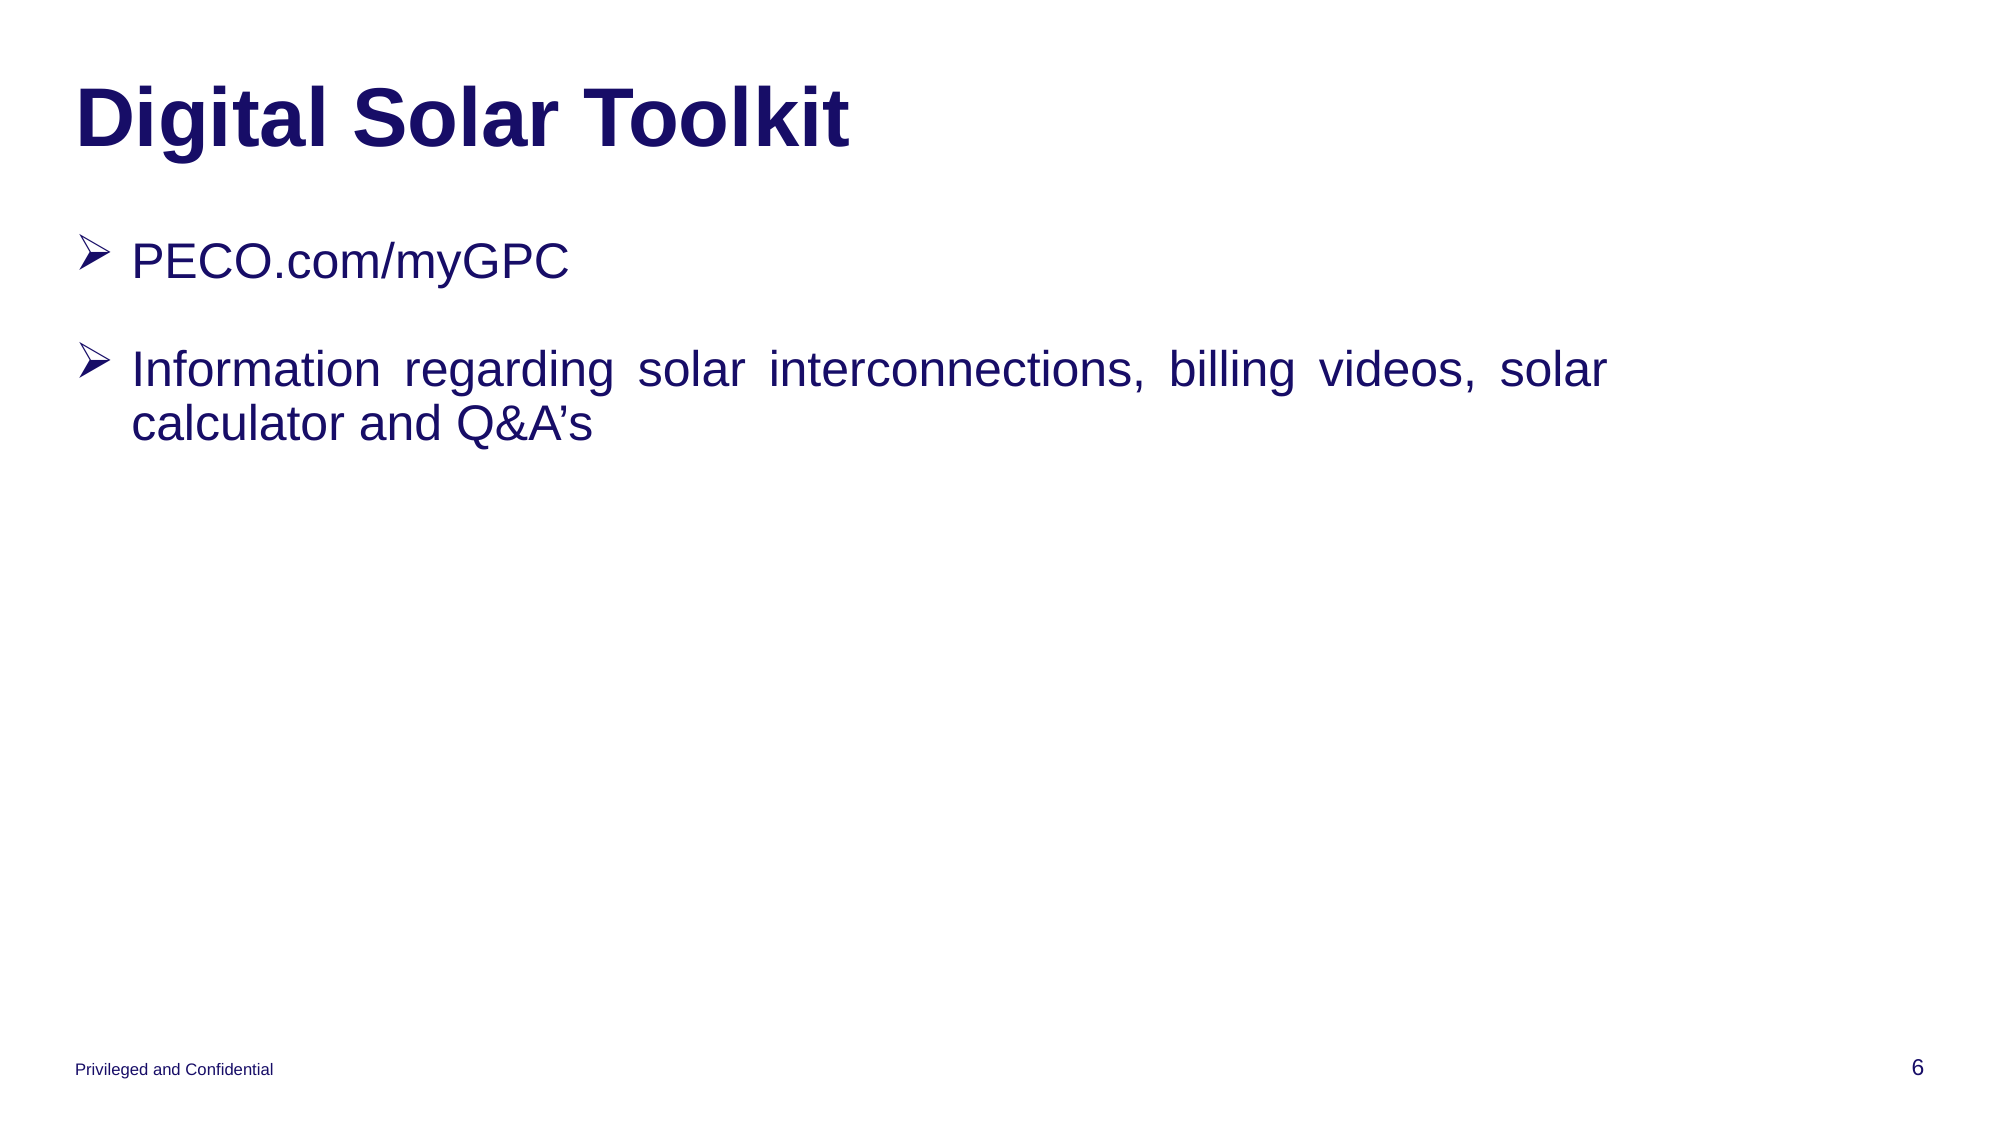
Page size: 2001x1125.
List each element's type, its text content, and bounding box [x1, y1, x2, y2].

list PECO.com/myGPC Information regarding solar interconnections, billing videos, solar calculator and Q&A’s [75, 174, 1609, 910]
title Digital Solar Toolkit [75, 75, 1609, 174]
